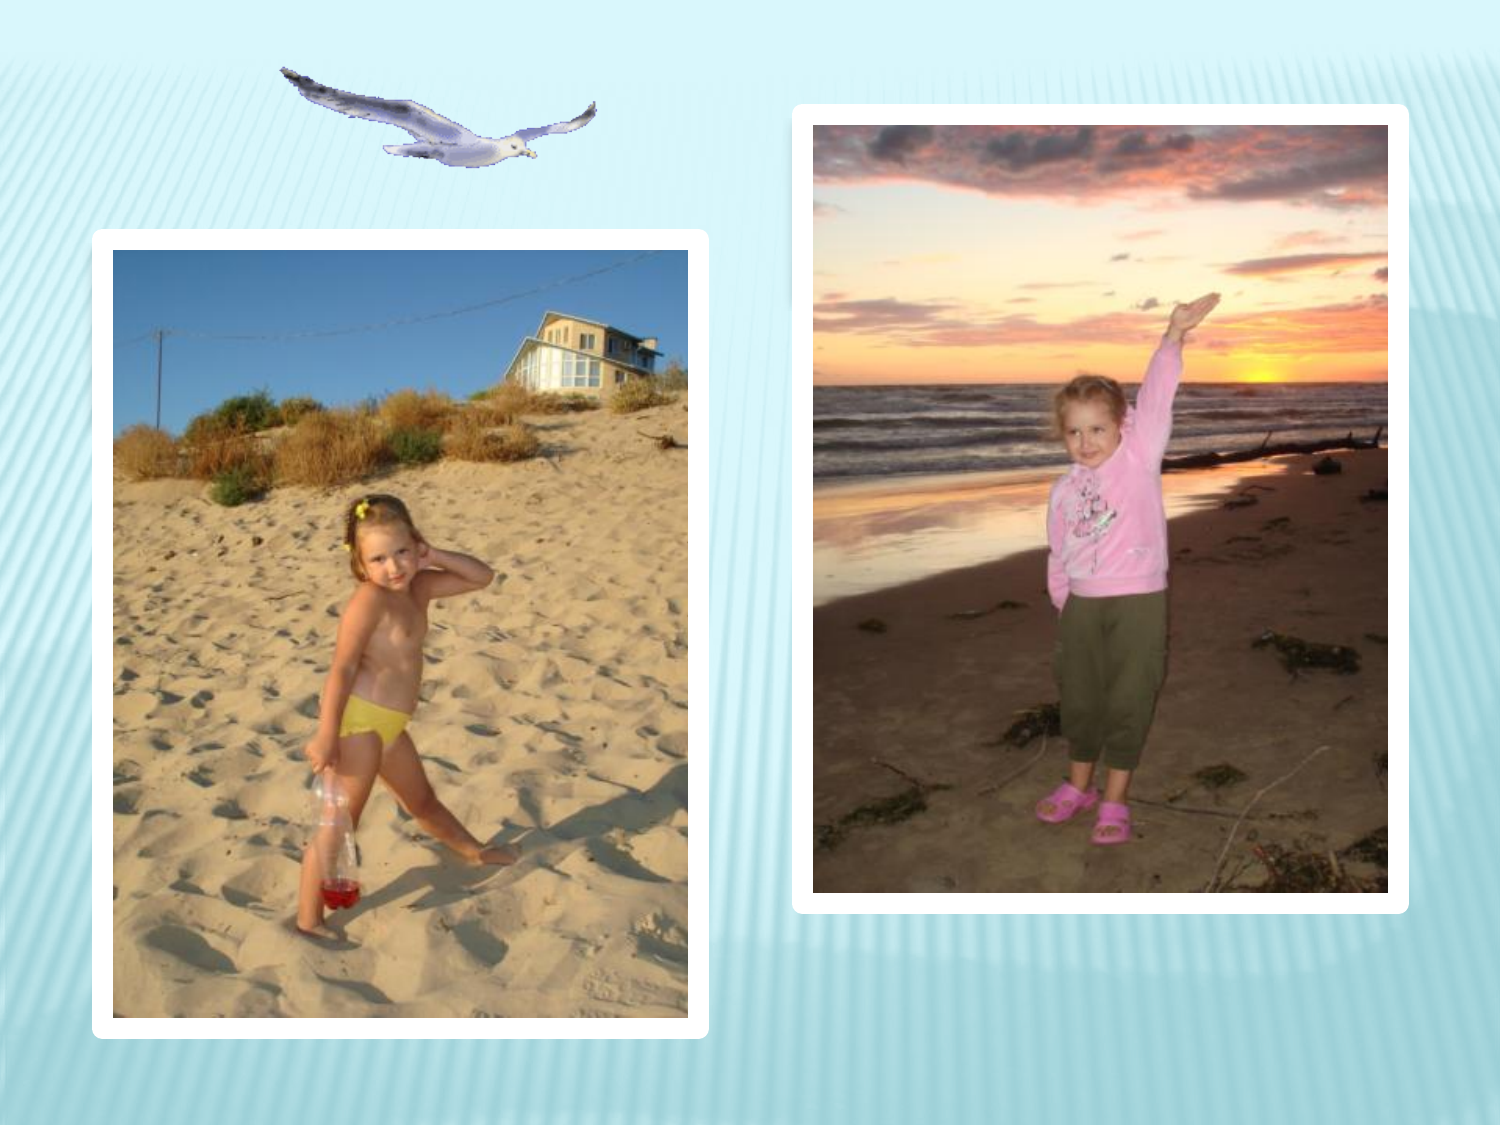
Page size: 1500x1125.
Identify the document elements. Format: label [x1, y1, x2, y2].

picture [262, 62, 607, 176]
picture [112, 249, 689, 1018]
picture [812, 124, 1389, 893]
